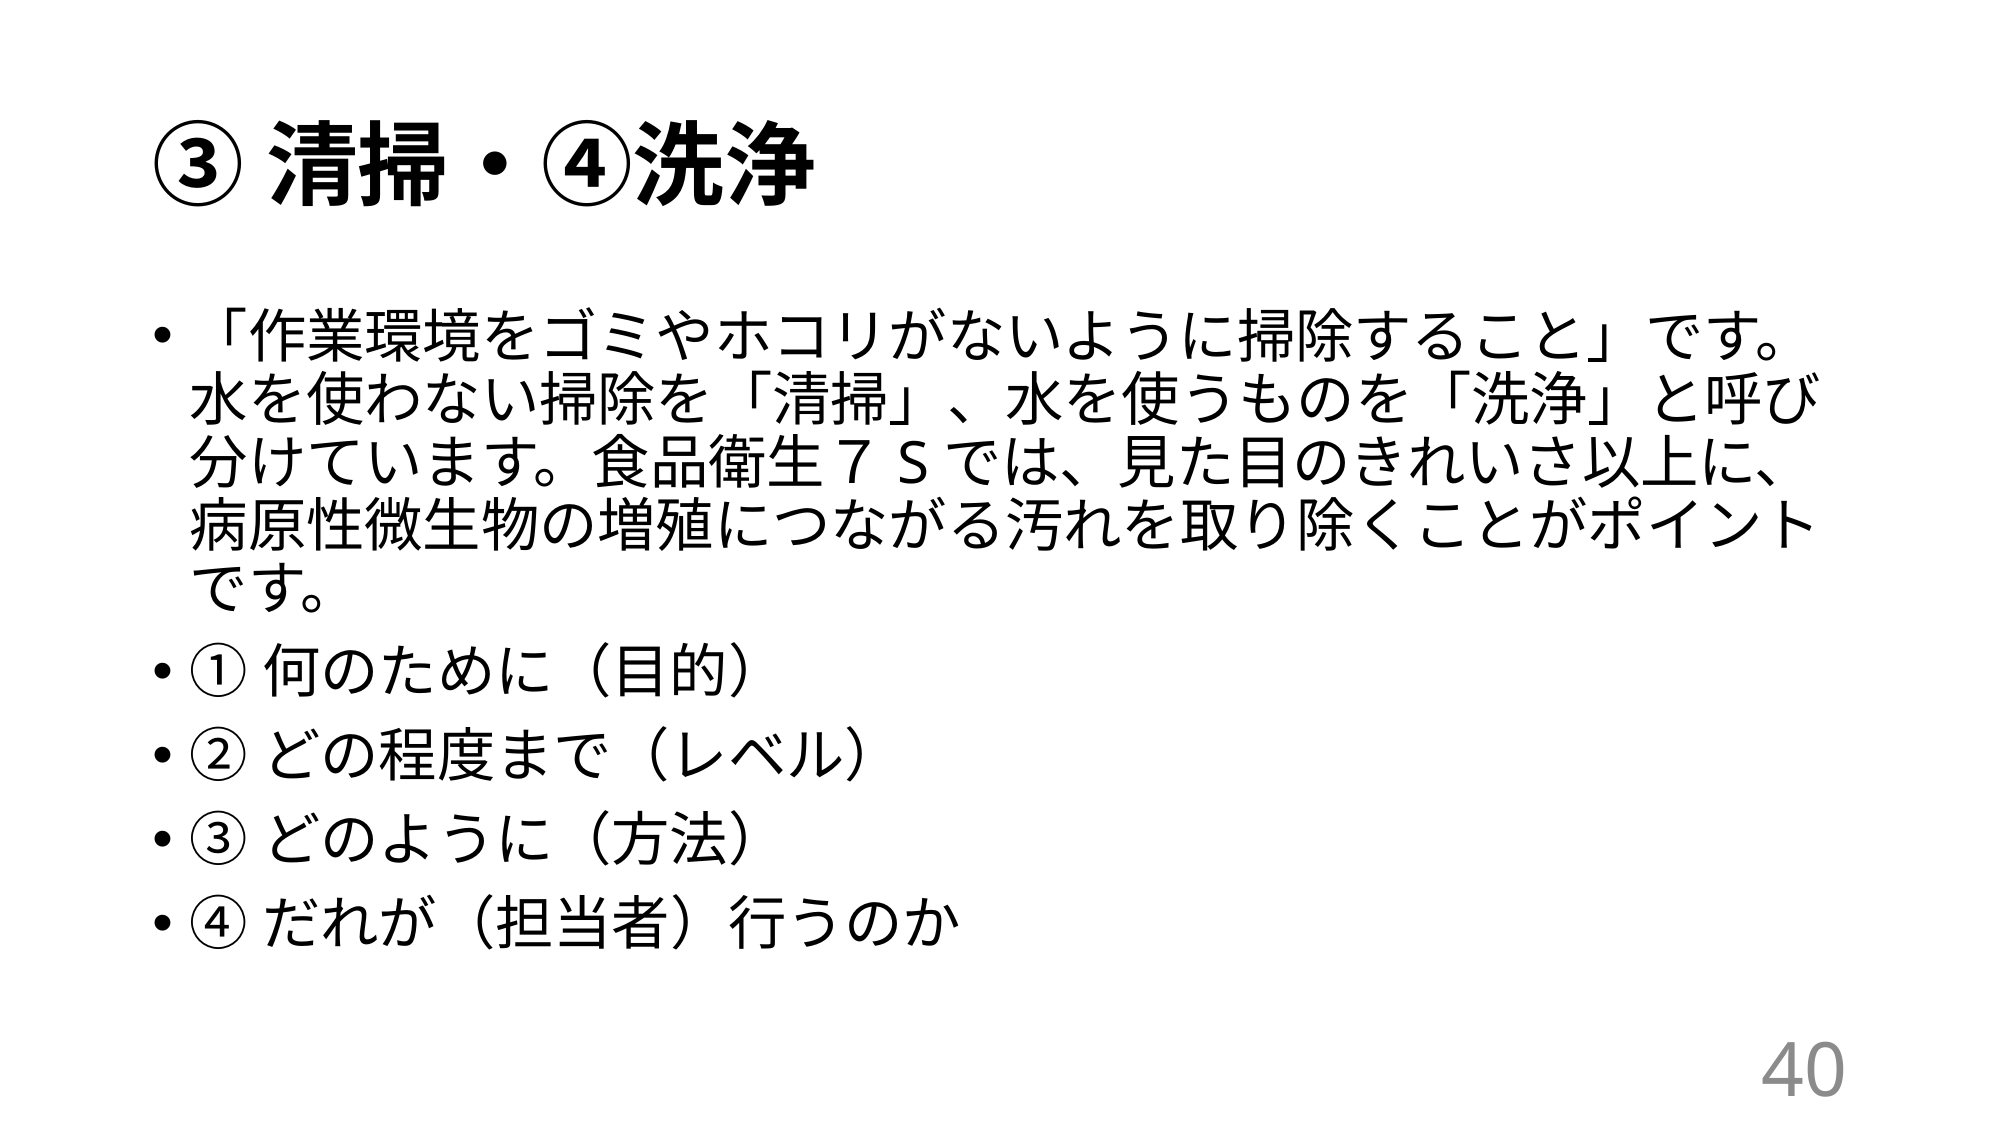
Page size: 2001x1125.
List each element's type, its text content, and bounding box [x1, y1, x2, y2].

list 「作業環境をゴミやホコリがないように掃除すること」です。水を使わない掃除を「清掃」、水を使うものを「洗浄」と呼び分けています。食品衛生７Sでは、見た目のきれいさ以上に、病原性微生物の増殖につながる汚れを取り除くことがポイントです。 ①何のために（目的） ②どの程度まで（レベル） ③どのように（方法） ④だれが（担当者）行うのか [137, 299, 1863, 1014]
title ③清掃・④洗浄 [137, 59, 1863, 278]
slide_number 40 [1412, 1042, 1863, 1103]
